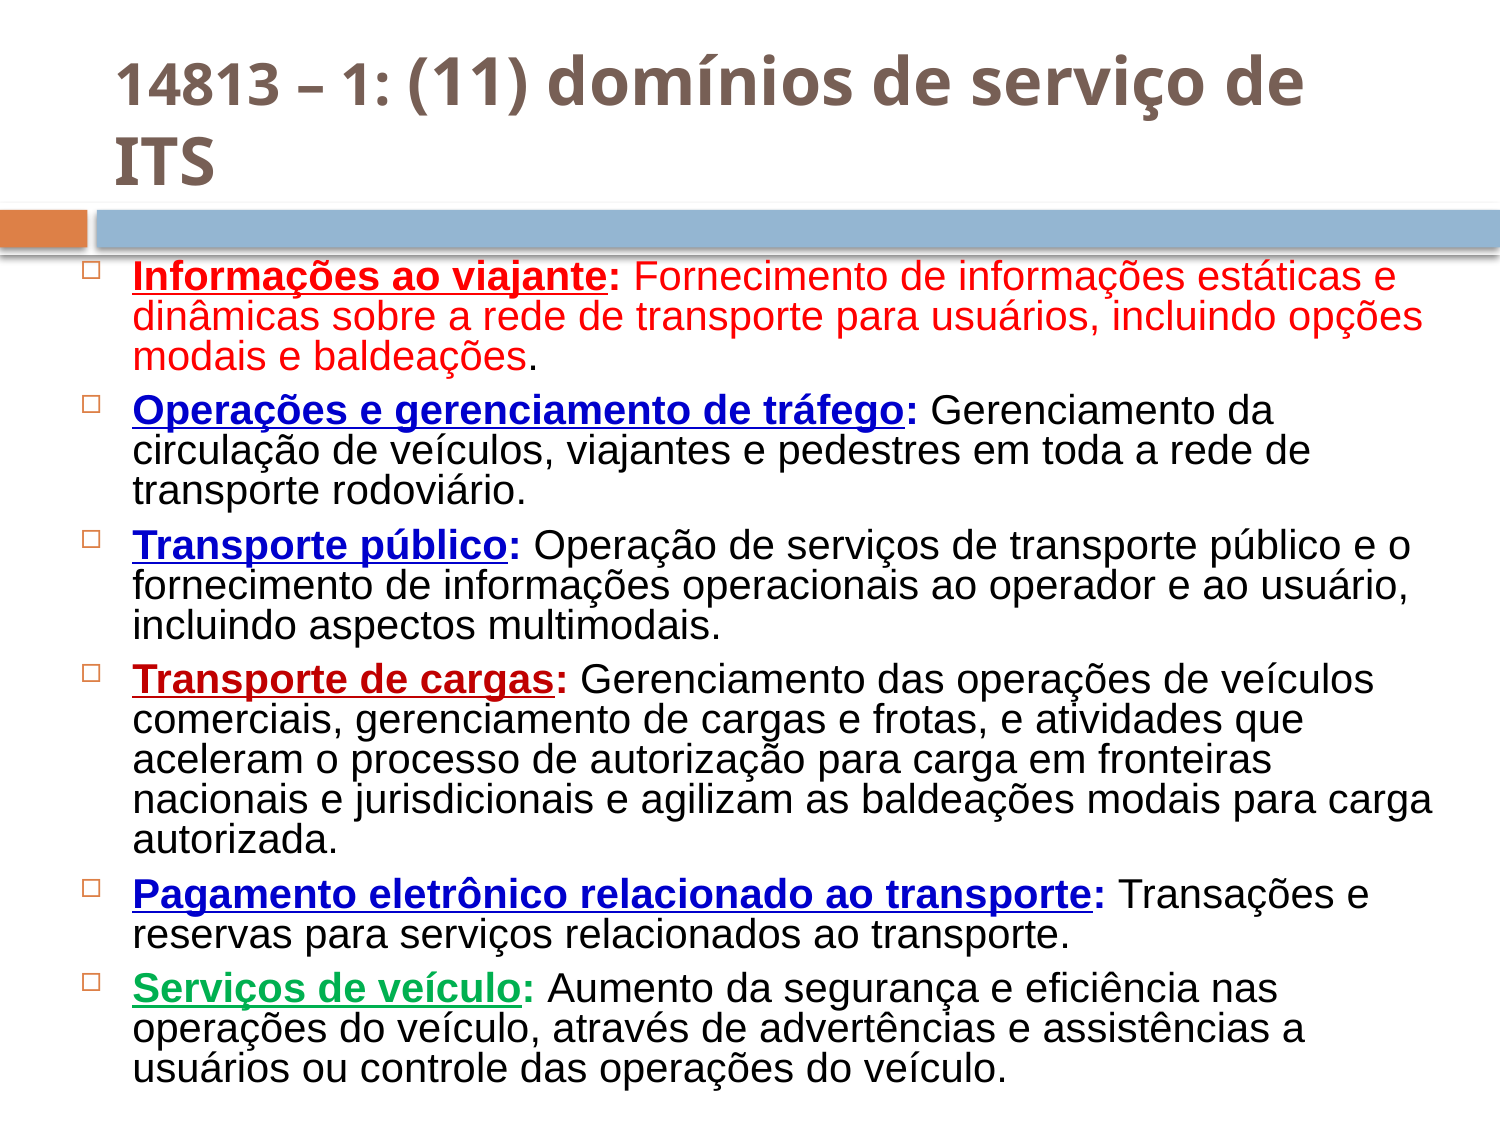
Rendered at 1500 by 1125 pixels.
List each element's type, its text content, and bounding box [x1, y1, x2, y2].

title 14813 – 1: (11) domínios de serviço de ITS [99, 37, 1438, 200]
list Informações ao viajante: Fornecimento de informações estáticas e dinâmicas sobre a rede de transporte para usuários, incluindo opções modais e baldeações. Operações e gerenciamento de tráfego: Gerenciamento da circulação de veículos, viajantes e pedestres em toda a rede de transporte rodoviário. Transporte público: Operação de serviços de transporte público e o fornecimento de informações operacionais ao operador e ao usuário, incluindo aspectos multimodais. Transporte de cargas: Gerenciamento das operações de veículos comerciais, gerenciamento de cargas e frotas, e atividades que aceleram o processo de autorização para carga em fronteiras nacionais e jurisdicionais e agilizam as baldeações modais para carga autorizada. Pagamento eletrônico relacionado ao transporte: Transações e reservas para serviços relacionados ao transporte. Serviços de veículo: Aumento da segurança e eficiência nas operações do veículo, através de advertências e assistências a usuários ou controle das operações do veículo. [64, 250, 1459, 1059]
